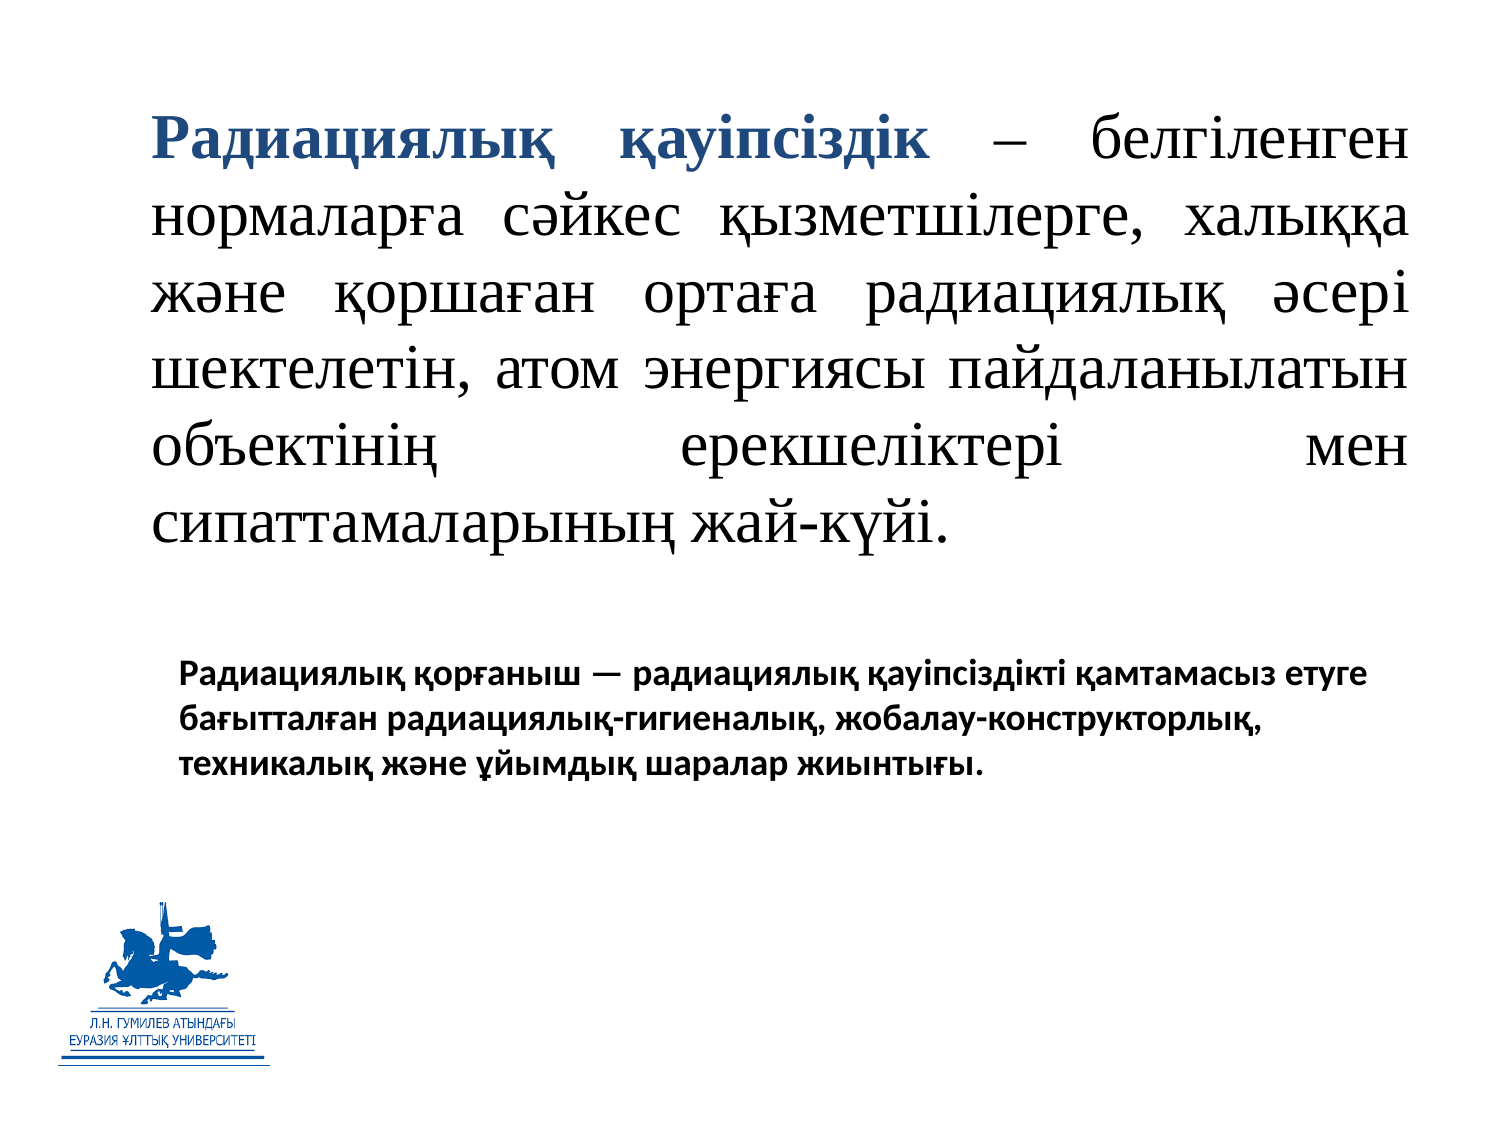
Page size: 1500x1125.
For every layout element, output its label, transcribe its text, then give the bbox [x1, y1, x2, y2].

text_box Радиациялық қорғаныш — радиациялық қауiпсiздiктi қамтамасыз етуге бағытталған радиациялық-гигиеналық, жобалау-конструкторлық, техникалық және ұйымдық шаралар жиынтығы. [164, 641, 1388, 791]
list Радиациялық қауiпсiздiк – белгiленген нормаларға сәйкес қызметшiлерге, халыққа және қоршаған ортаға радиациялық әсерi шектелетiн, атом энергиясы пайдаланылатын объектінің ерекшеліктері мен сипаттамаларының жай-күйі. [82, 86, 1425, 622]
picture [58, 902, 270, 1066]
